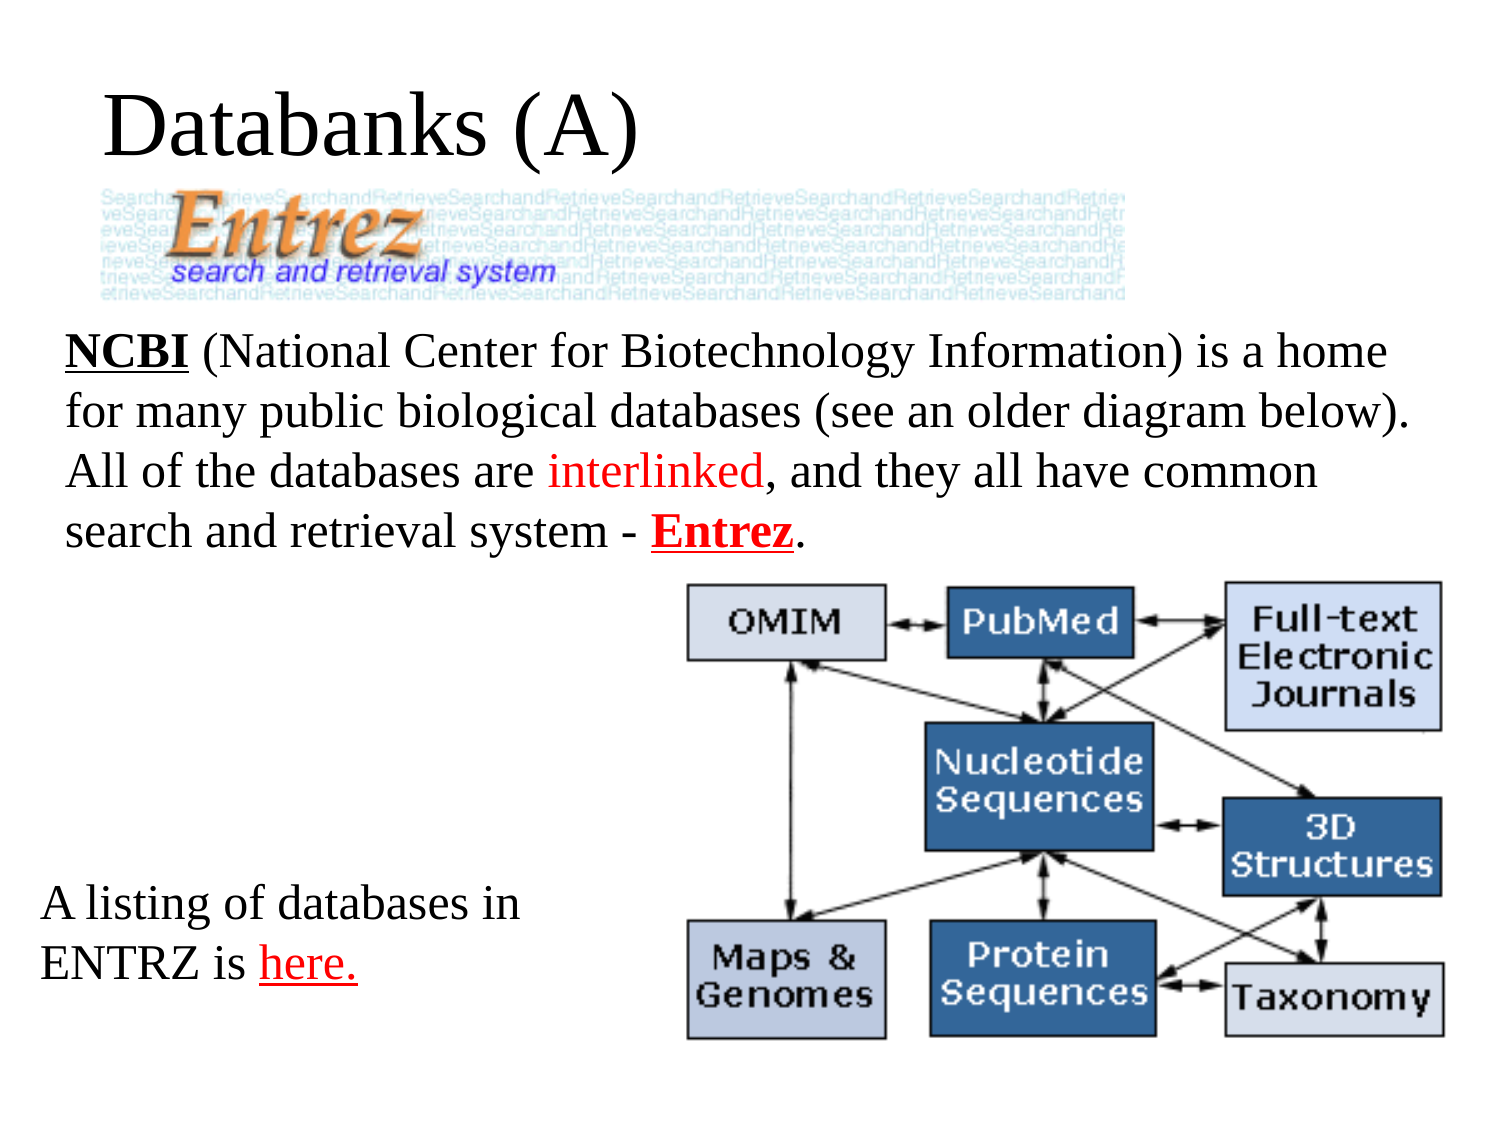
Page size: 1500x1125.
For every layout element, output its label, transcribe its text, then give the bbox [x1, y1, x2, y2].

title Databanks (A) [87, 24, 1363, 213]
text_box A listing of databases in ENTRZ is here. [24, 862, 600, 998]
picture [674, 562, 1463, 1063]
text_box NCBI (National Center for Biotechnology Information) is a home for many public biological databases (see an older diagram below). All of the databases are interlinked, and they all have common search and retrieval system - Entrez. [50, 310, 1450, 565]
picture [99, 187, 1126, 305]
